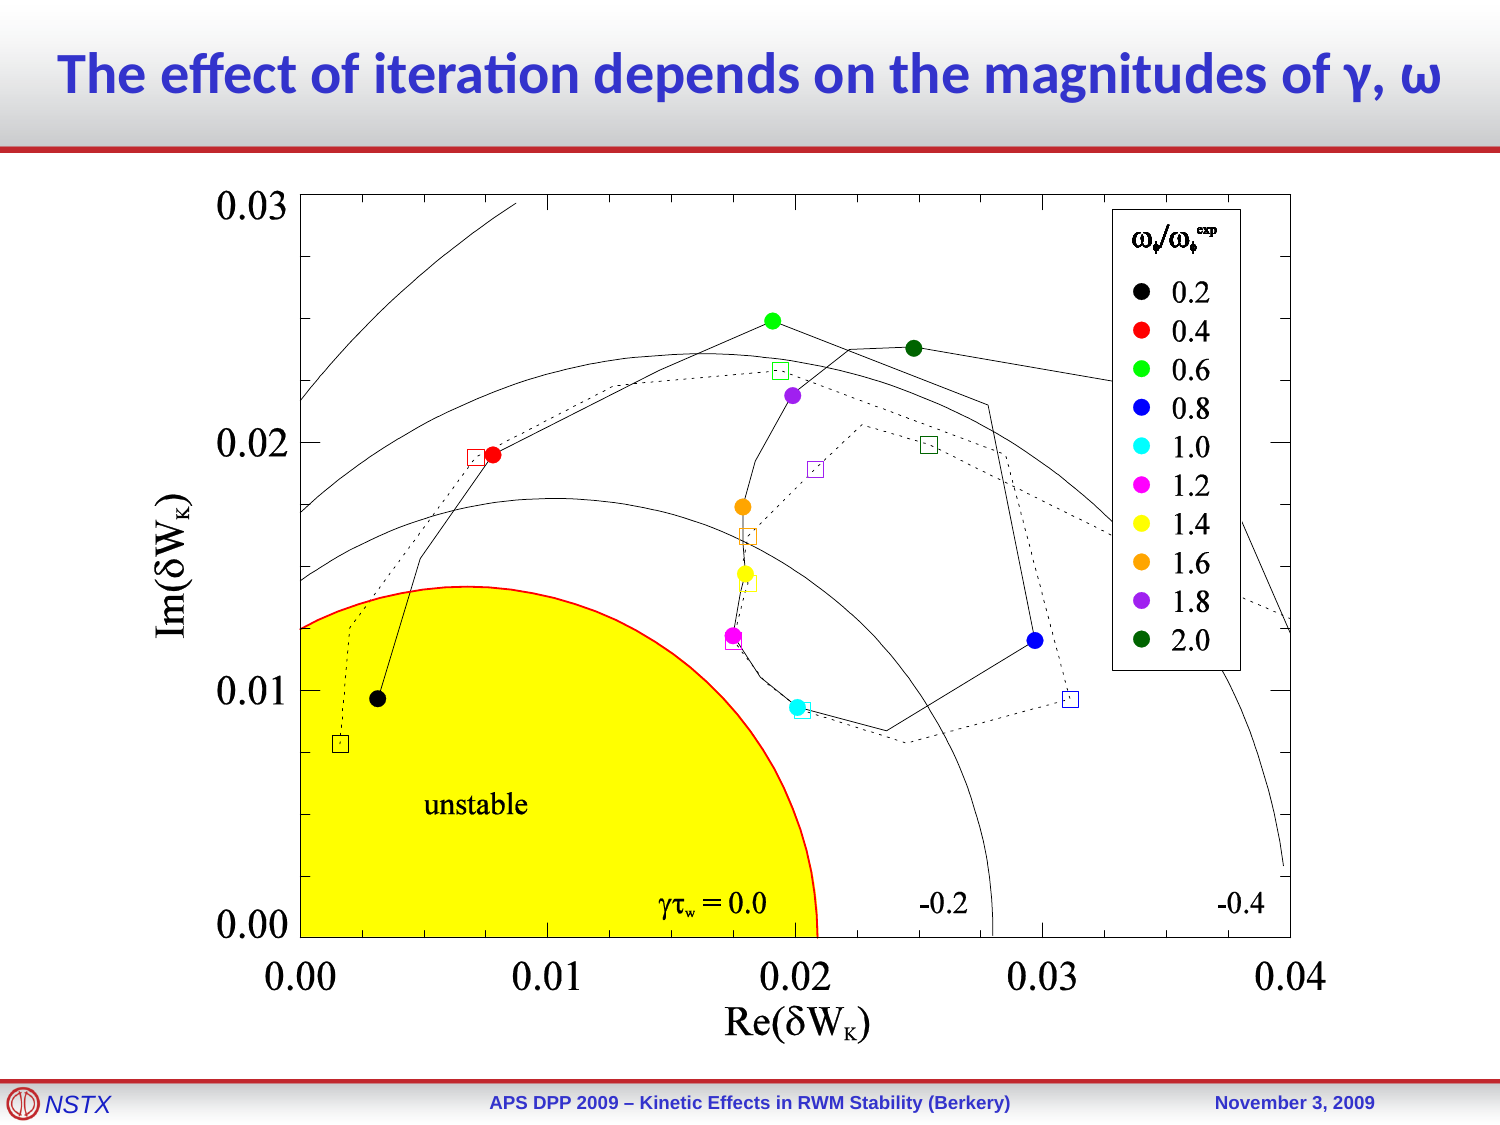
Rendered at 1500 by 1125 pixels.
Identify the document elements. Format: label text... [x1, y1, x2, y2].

picture [0, 1079, 1500, 1125]
picture [149, 149, 1351, 1051]
title The effect of iteration depends on the magnitudes of γ, ω [0, 0, 1500, 151]
